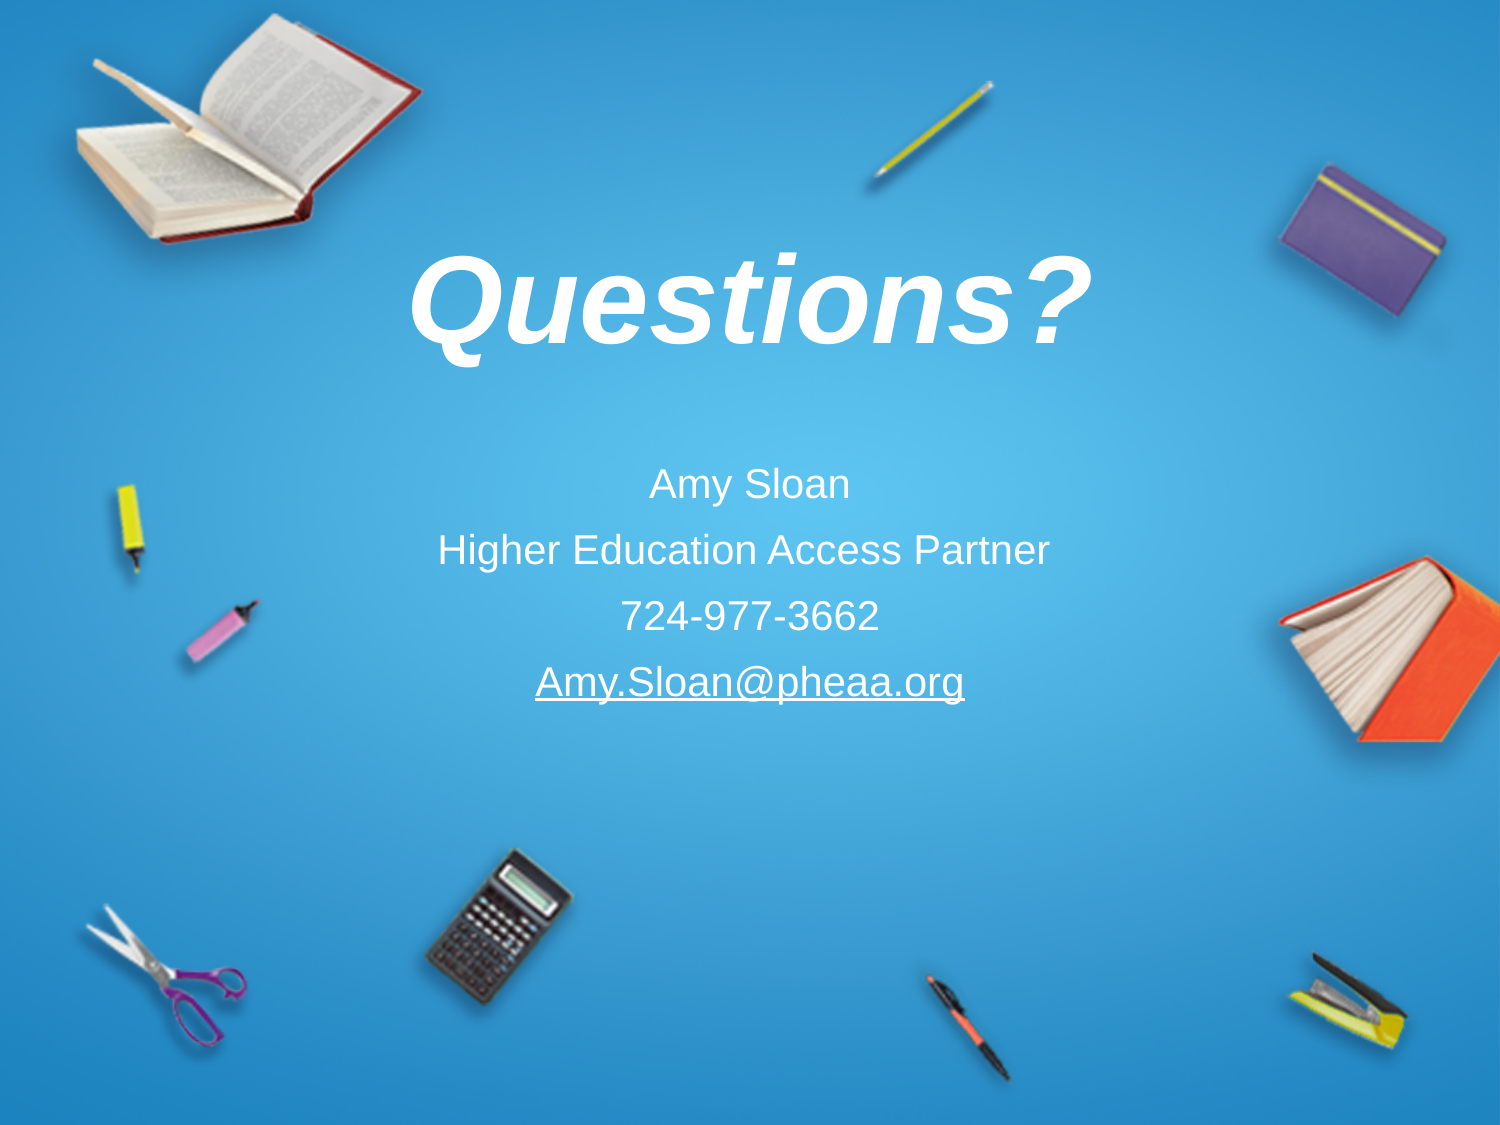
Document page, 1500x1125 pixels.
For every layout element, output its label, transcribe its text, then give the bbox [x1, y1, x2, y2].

picture [0, 0, 1500, 1125]
title Questions? [74, 210, 1426, 386]
text_box [624, 487, 1471, 563]
text_box Amy Sloan Higher Education Access Partner 724-977-3662 Amy.Sloan@pheaa.org [422, 449, 1078, 977]
